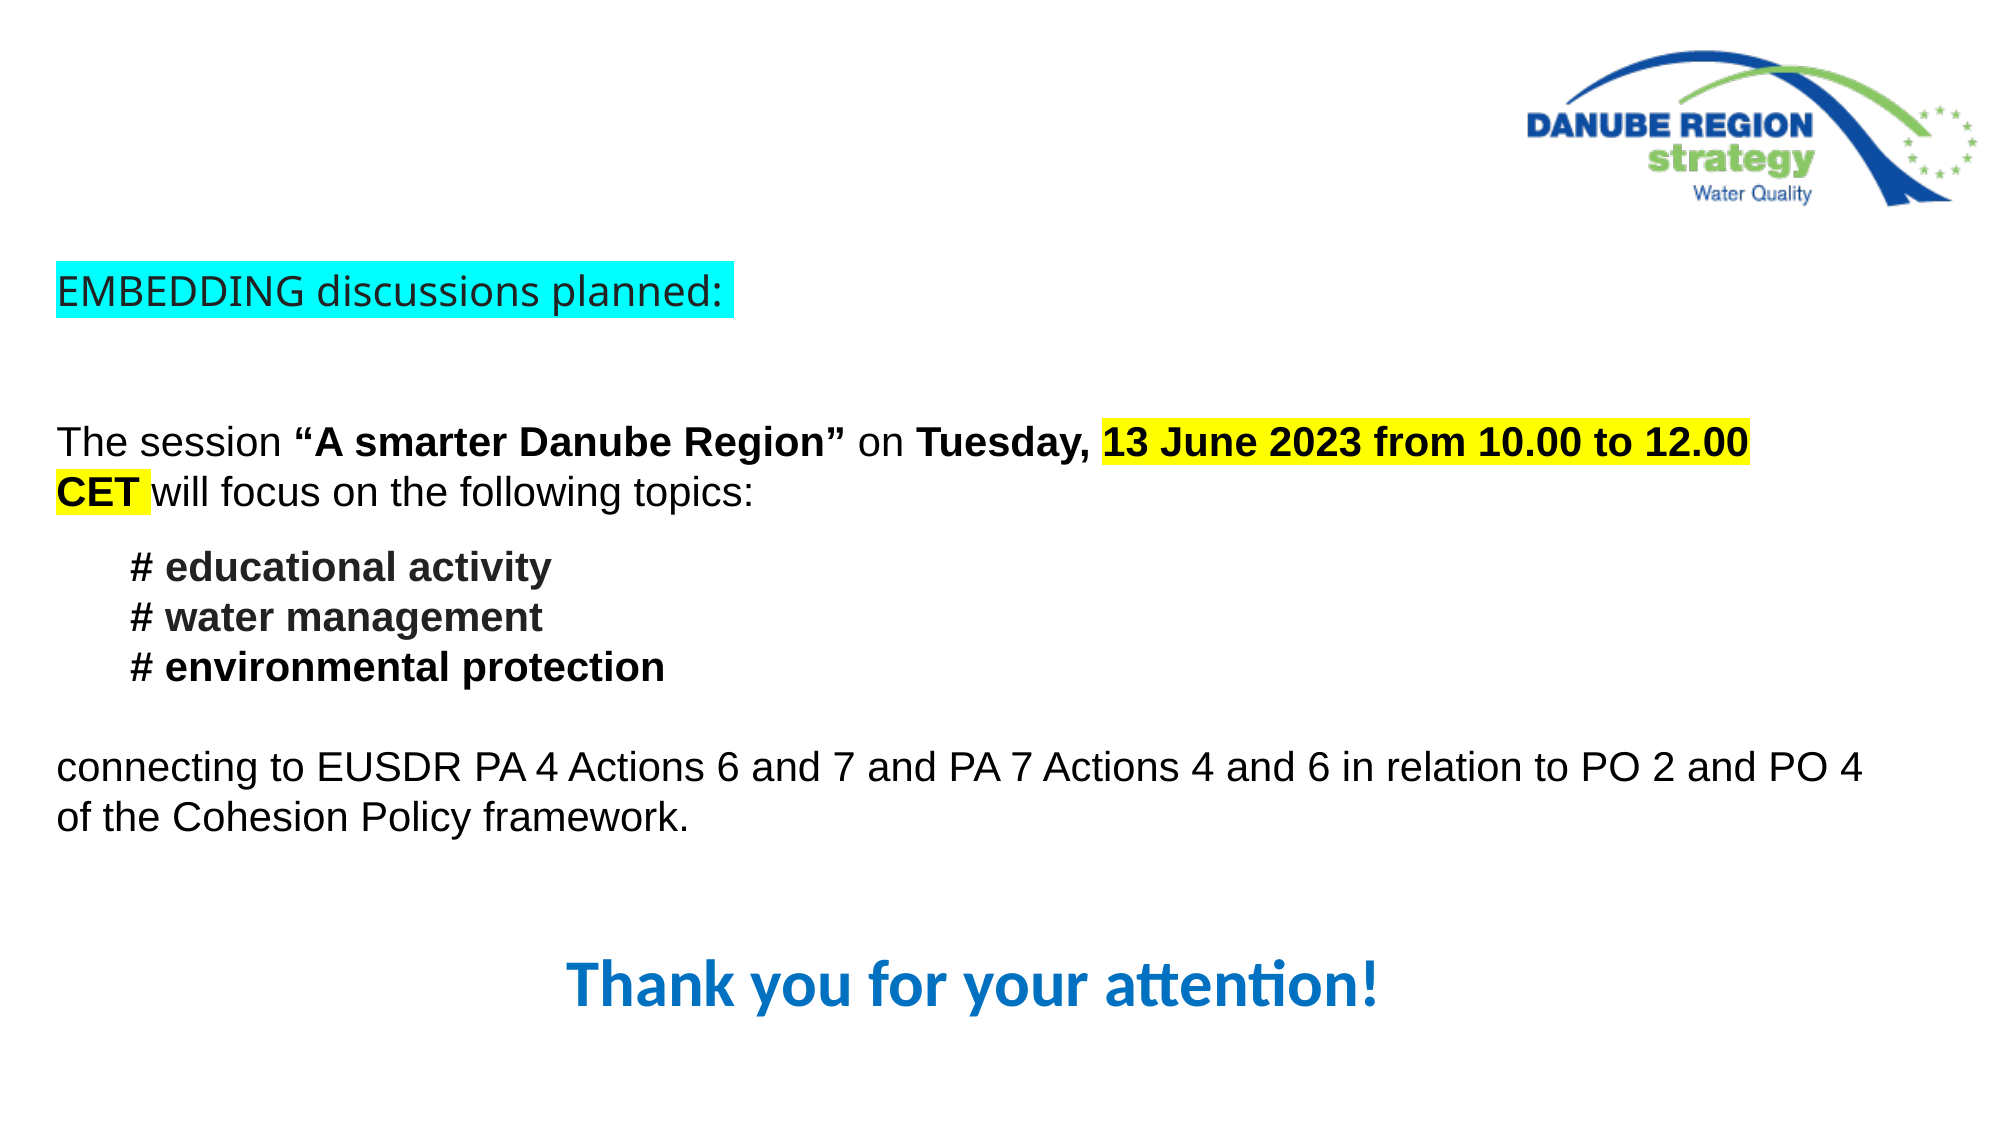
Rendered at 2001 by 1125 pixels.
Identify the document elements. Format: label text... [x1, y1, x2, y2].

picture [1506, 27, 2000, 230]
text_box EMBEDDING discussions planned: The session “A smarter Danube Region” on Tuesday, 13 June 2023 from 10.00 to 12.00 CET will focus on the following topics: # educational activity # water management # environmental protection connecting to EUSDR PA 4 Actions 6 and 7 and PA 7 Actions 4 and 6 in relation to PO 2 and PO 4 of the Cohesion Policy framework. Thank you for your attention! [41, 177, 1907, 1125]
